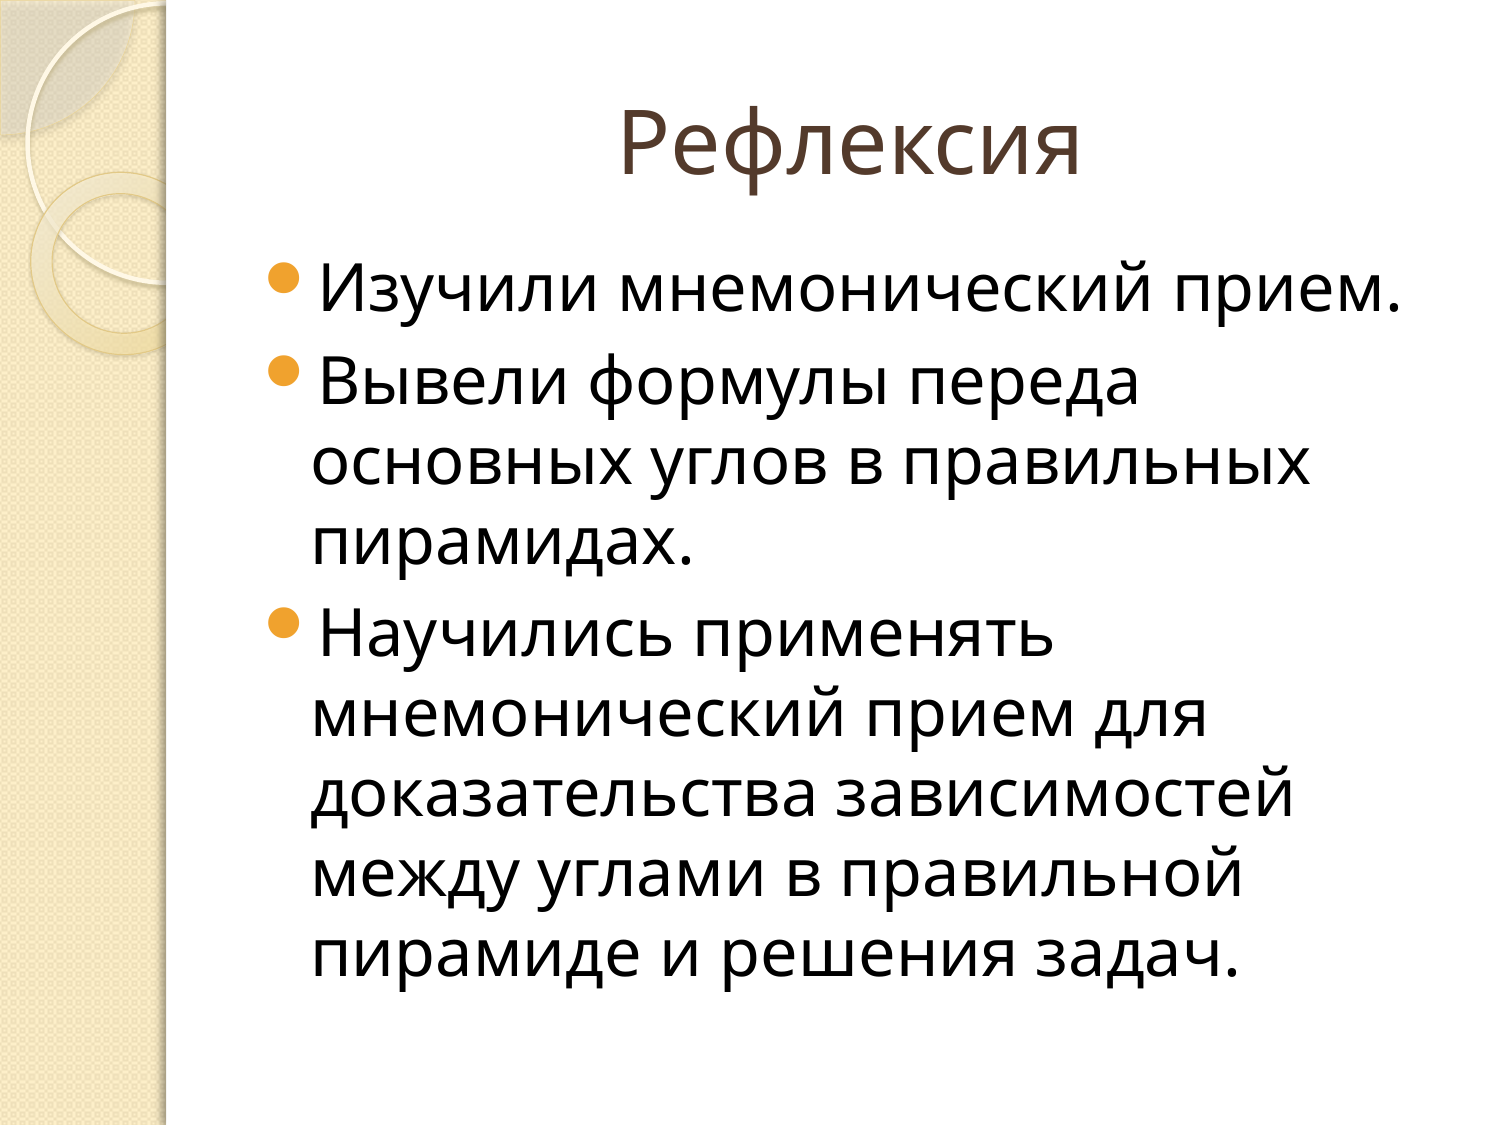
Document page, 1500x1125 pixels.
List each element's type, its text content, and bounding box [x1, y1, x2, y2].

list Изучили мнемонический прием. Вывели формулы переда основных углов в правильных пирамидах. Научились применять мнемонический прием для доказательства зависимостей между углами в правильной пирамиде и решения задач. [235, 237, 1466, 1026]
title Рефлексия [235, 45, 1466, 233]
